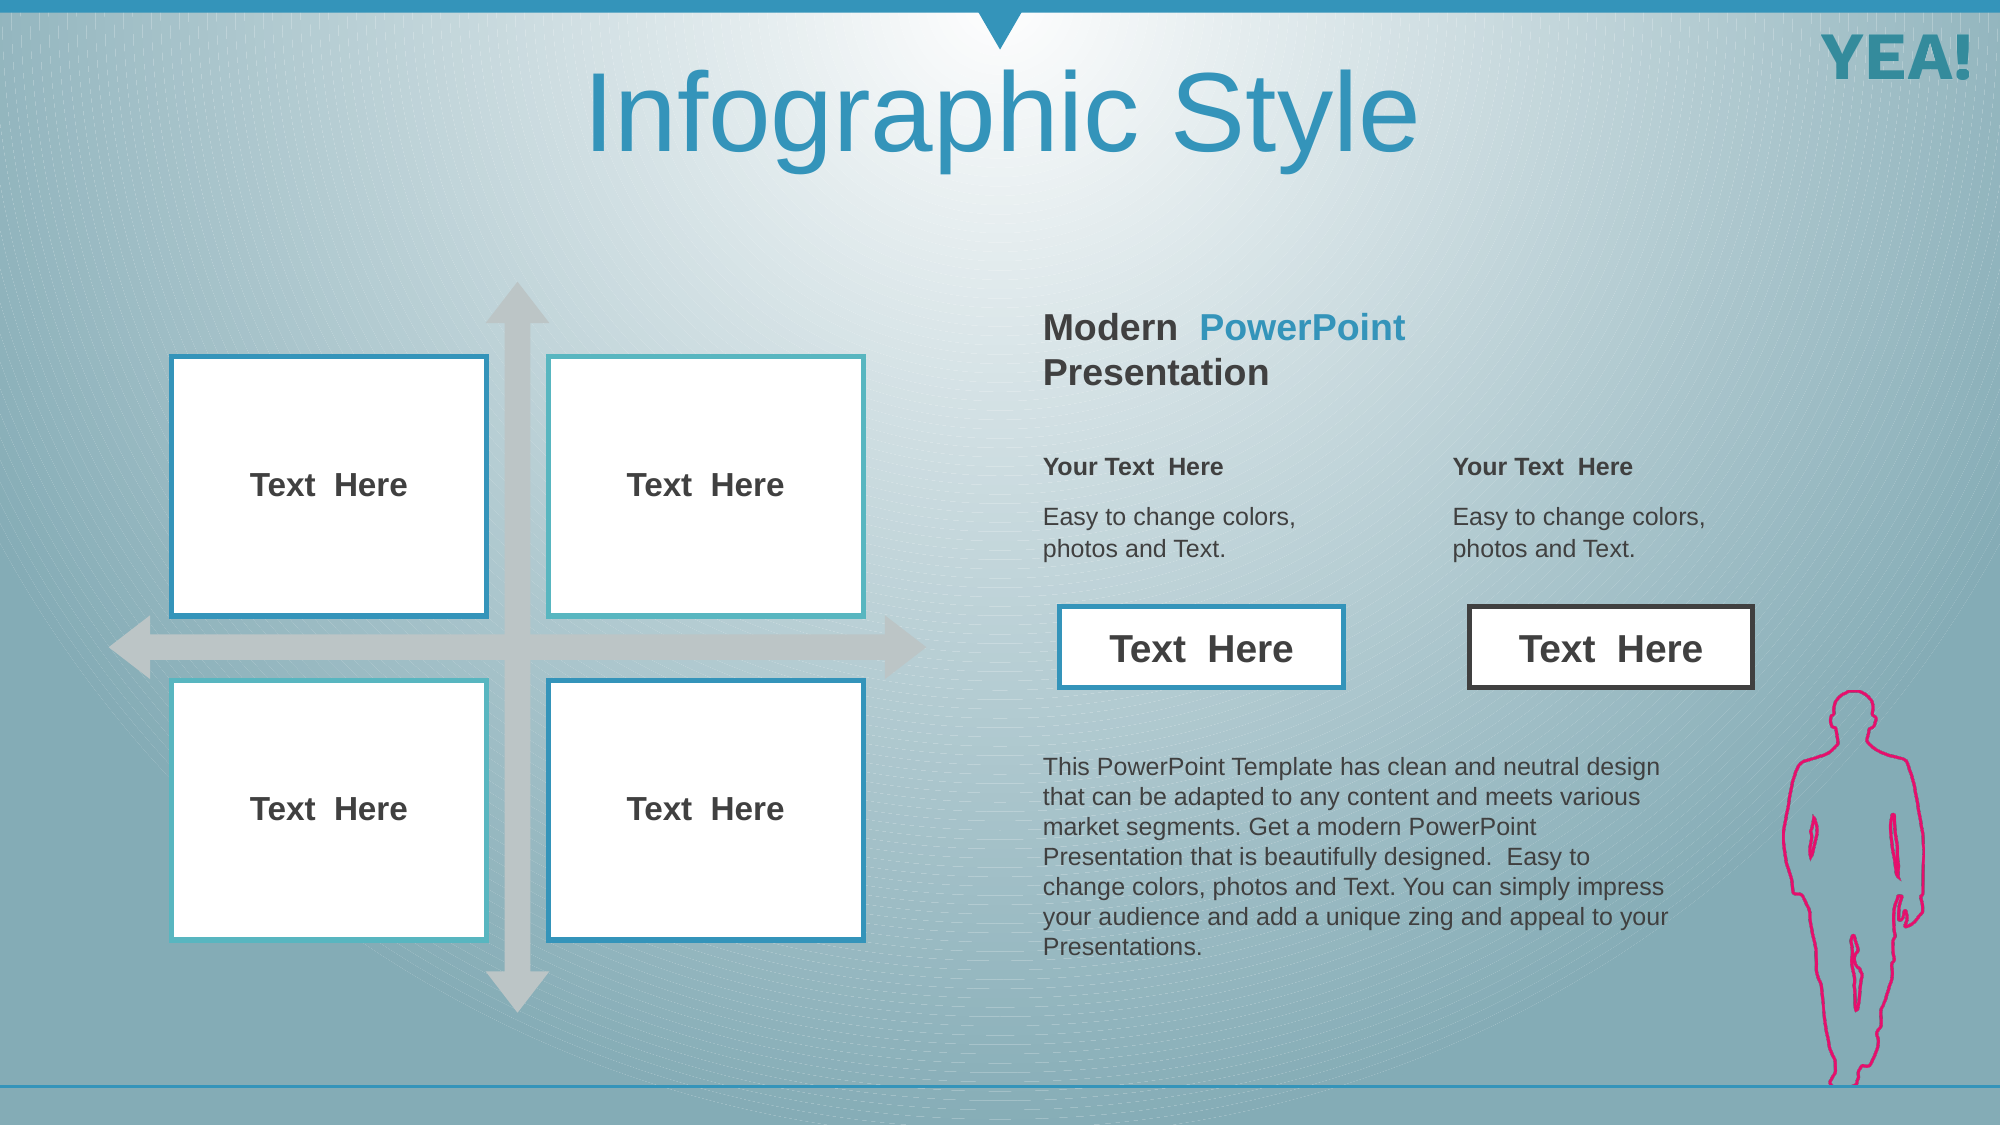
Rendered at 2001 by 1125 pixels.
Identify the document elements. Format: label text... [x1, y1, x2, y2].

text_box Text Here [599, 779, 813, 835]
text_box Text Here [222, 455, 436, 511]
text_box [1028, 442, 1375, 570]
list Infographic Style [53, 55, 1952, 175]
text_box [107, 280, 929, 1015]
text_box [171, 355, 488, 617]
text_box This PowerPoint Template has clean and neutral design that can be adapted to any content and meets various market segments. Get a modern PowerPoint Presentation that is beautifully designed. Easy to change colors, photos and Text. You can simply impress your audience and add a unique zing and appeal to your Presentations. [1028, 743, 1695, 968]
text_box Text Here [1059, 606, 1344, 689]
picture [1782, 690, 1925, 1085]
text_box [171, 679, 488, 941]
text_box Text Here [599, 455, 813, 511]
text_box Modern PowerPoint Presentation [1028, 295, 1489, 401]
text_box [547, 679, 864, 941]
text_box Text Here [222, 779, 436, 835]
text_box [1437, 442, 1785, 570]
text_box [547, 355, 864, 617]
picture [1815, 13, 1977, 113]
text_box Text Here [1468, 606, 1754, 689]
